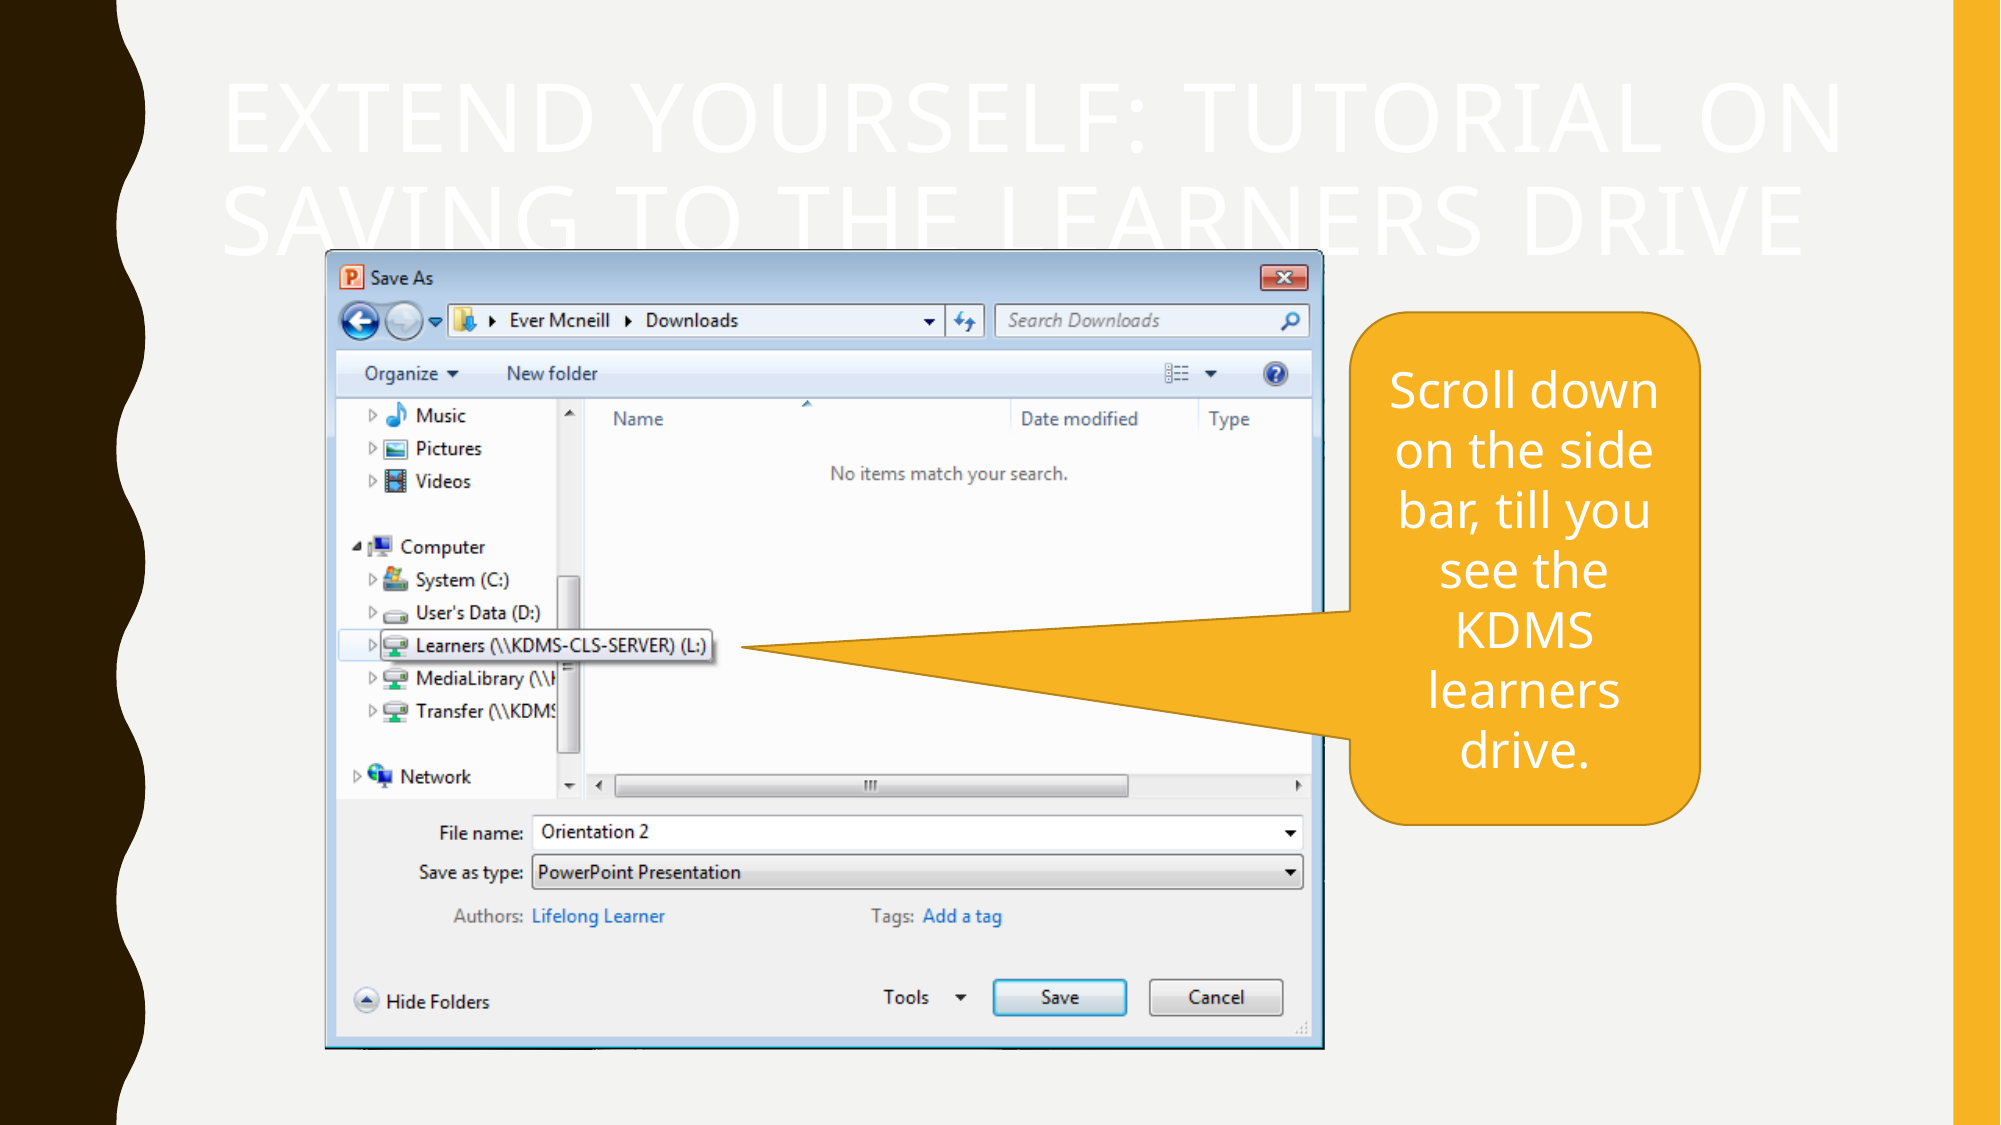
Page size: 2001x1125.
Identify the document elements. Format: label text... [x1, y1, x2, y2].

text_box Scroll down on the side bar, till you see the KDMS learners drive. [1325, 311, 1702, 826]
title Extend Yourself: Tutorial on saving to the learners drive [205, 62, 1875, 308]
picture [324, 249, 1325, 1050]
